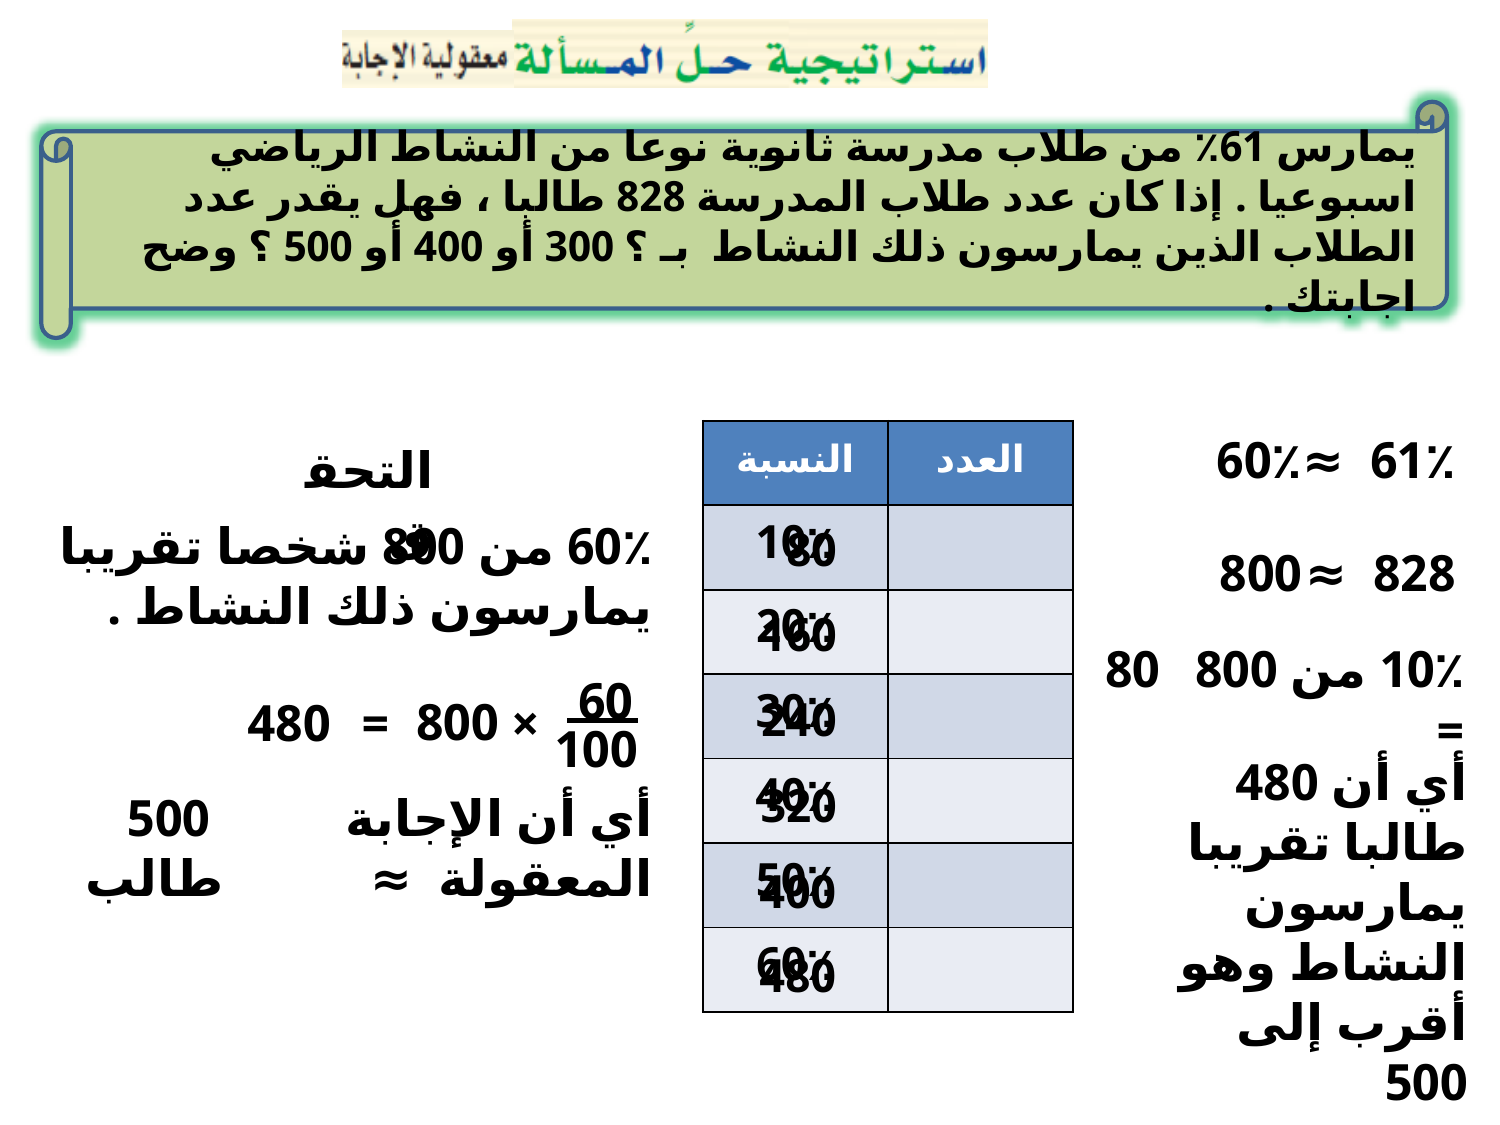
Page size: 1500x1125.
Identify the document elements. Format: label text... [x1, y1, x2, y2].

table_cell 50٪ [704, 844, 887, 927]
text_box 60٪ [1187, 420, 1317, 496]
text_box 500 طالب [5, 778, 238, 914]
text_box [324, 661, 656, 786]
text_box 80 [738, 512, 852, 583]
table_cell [889, 675, 1072, 758]
text_box 240 [738, 683, 852, 754]
text_box 80 [1045, 630, 1176, 706]
text_box يمارس 61٪ من طلاب مدرسة ثانوية نوعا من النشاط الرياضي اسبوعيا . إذا كان عدد طلاب المدرسة 828 طالبا ، فهل يقدر عدد الطلاب الذين يمارسون ذلك النشاط بـ ؟ 300 أو 400 أو 500 ؟ وضح اجابتك . [39, 99, 1450, 341]
text_box 320 [738, 769, 852, 840]
table_cell 20٪ [704, 591, 887, 673]
text_box التحقق [289, 431, 449, 507]
table_header النسبة [704, 422, 887, 504]
text_box 800 [1187, 533, 1317, 609]
text_box 480 [206, 683, 319, 759]
text_box 160 [738, 598, 852, 669]
text_box أي أن 480 طالبا تقريبا يمارسون النشاط وهو أقرب إلى 500 [1142, 743, 1483, 1119]
text_box أي أن الإجابة المعقولة ≈ [238, 778, 668, 914]
text_box 61٪ ≈ [1317, 420, 1471, 496]
table_cell [889, 928, 1072, 1011]
table_cell [889, 844, 1072, 927]
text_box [342, 18, 988, 89]
table_cell [889, 591, 1072, 673]
table_cell [889, 759, 1072, 842]
table_cell [889, 506, 1072, 589]
table_cell 40٪ [704, 759, 887, 842]
table_cell 60٪ [704, 928, 887, 1011]
text_box 400 [737, 855, 851, 926]
text_box 60٪ من 800 شخصا تقريبا يمارسون ذلك النشاط . [41, 507, 668, 643]
text_box 10٪ من 800 = [1139, 630, 1481, 766]
text_box 480 [737, 939, 851, 1010]
table_header العدد [889, 422, 1072, 504]
text_box 828 ≈ [1317, 533, 1471, 609]
table_cell 10٪ [704, 506, 887, 589]
table_cell 30٪ [704, 675, 887, 758]
